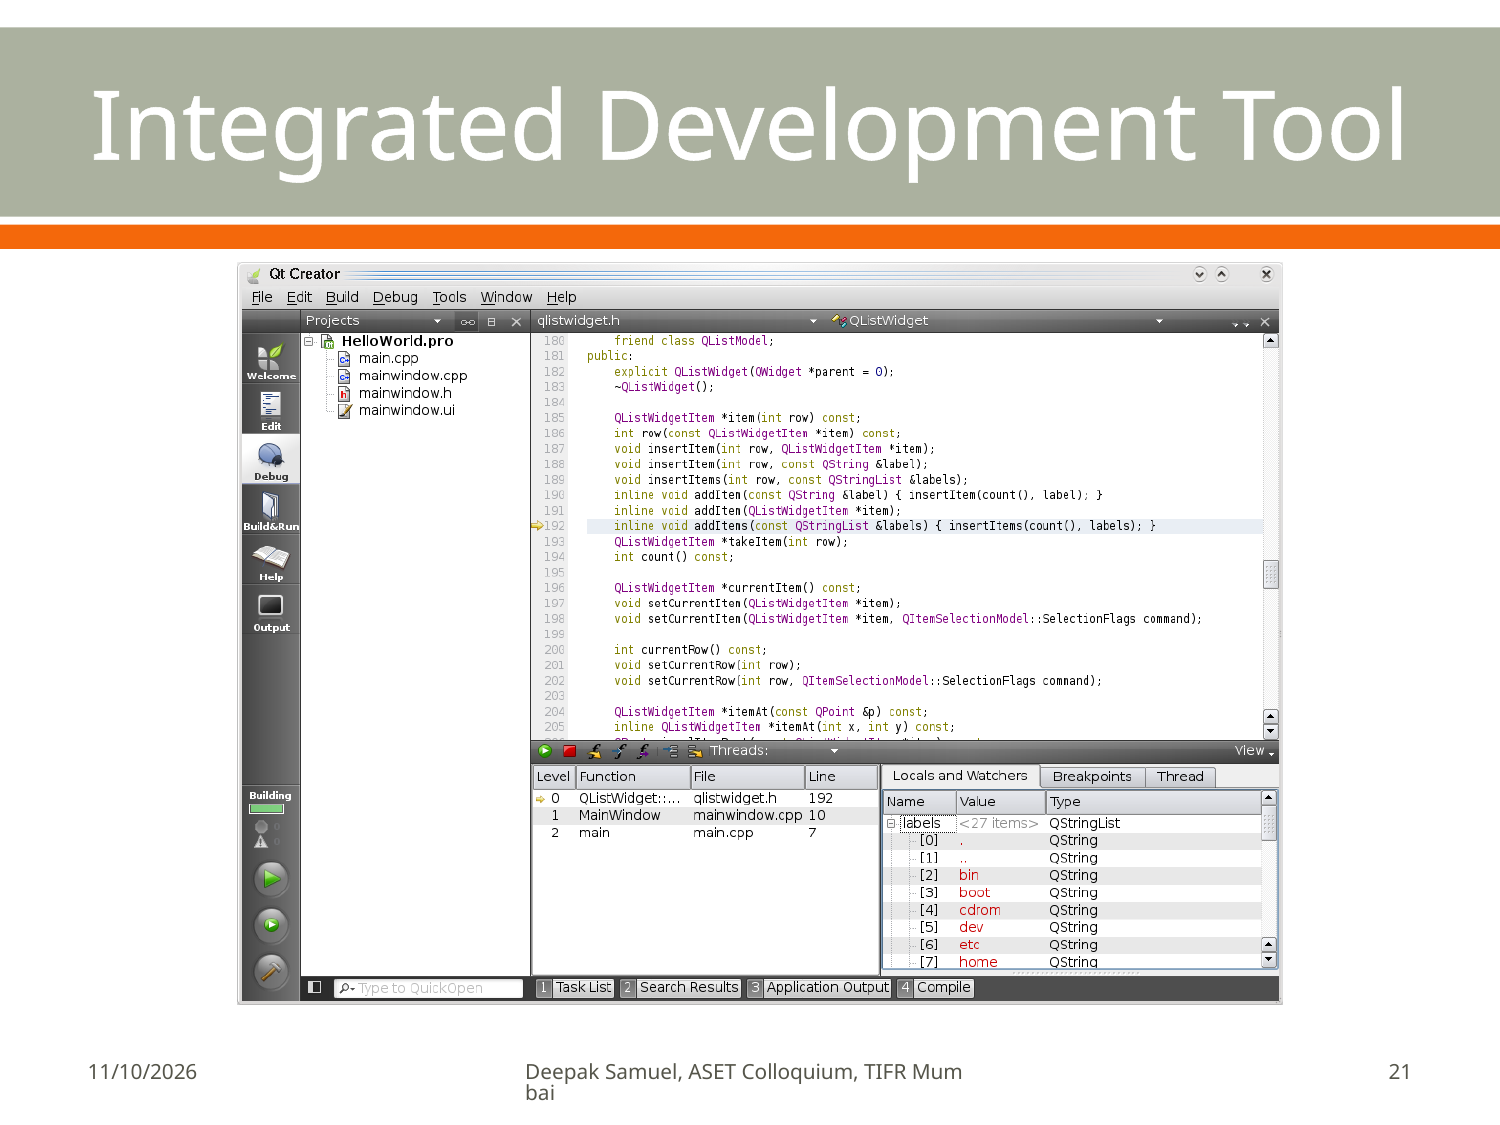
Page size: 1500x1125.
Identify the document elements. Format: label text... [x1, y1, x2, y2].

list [237, 262, 1284, 1006]
title Integrated Development Tool [75, 29, 1425, 213]
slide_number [75, 1042, 425, 1103]
slide_number 21 [1074, 1042, 1425, 1103]
footer Deepak Samuel, ASET Colloquium, TIFR Mumbai [512, 1042, 988, 1103]
